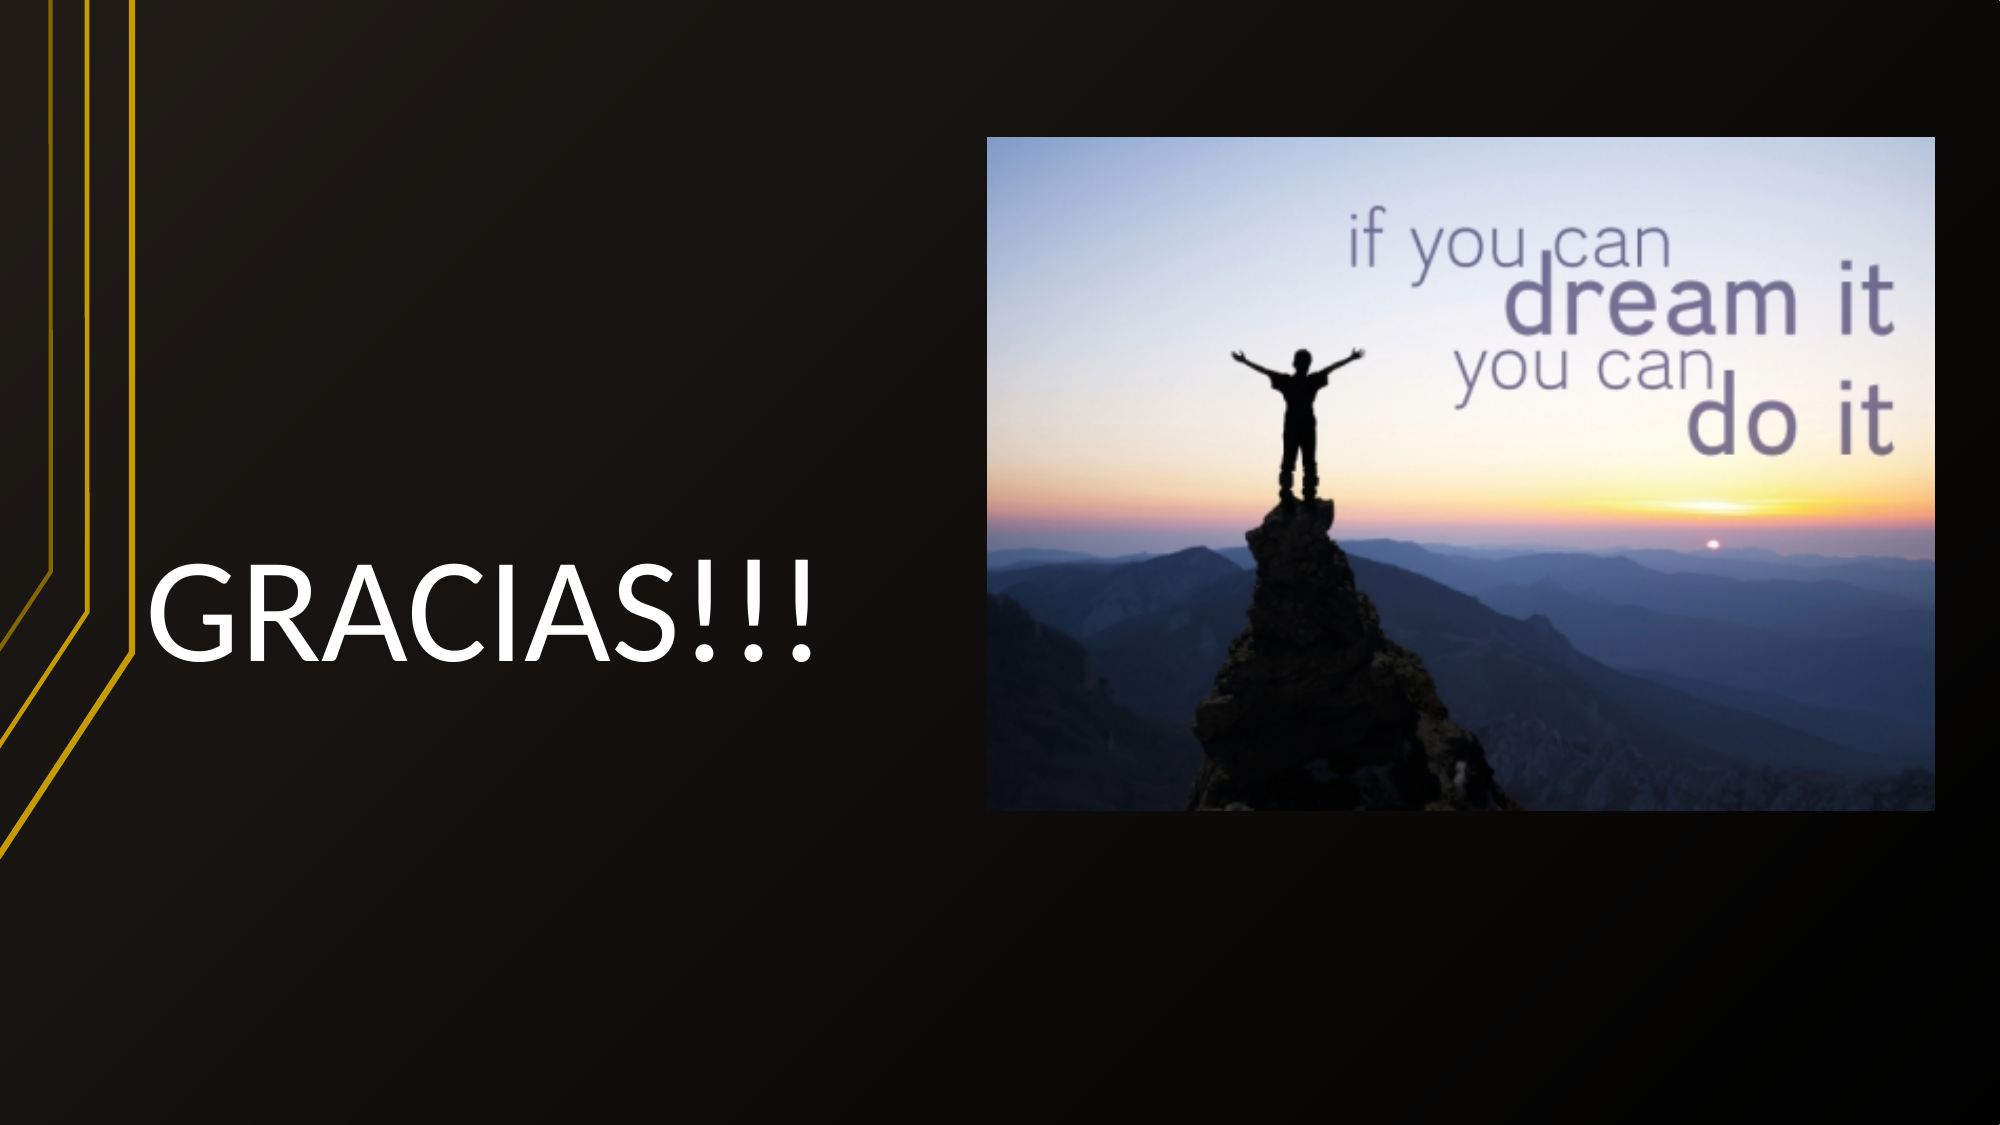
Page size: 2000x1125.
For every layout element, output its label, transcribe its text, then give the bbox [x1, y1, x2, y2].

picture [987, 136, 1935, 811]
title GRACIAS!!! [125, 503, 984, 705]
